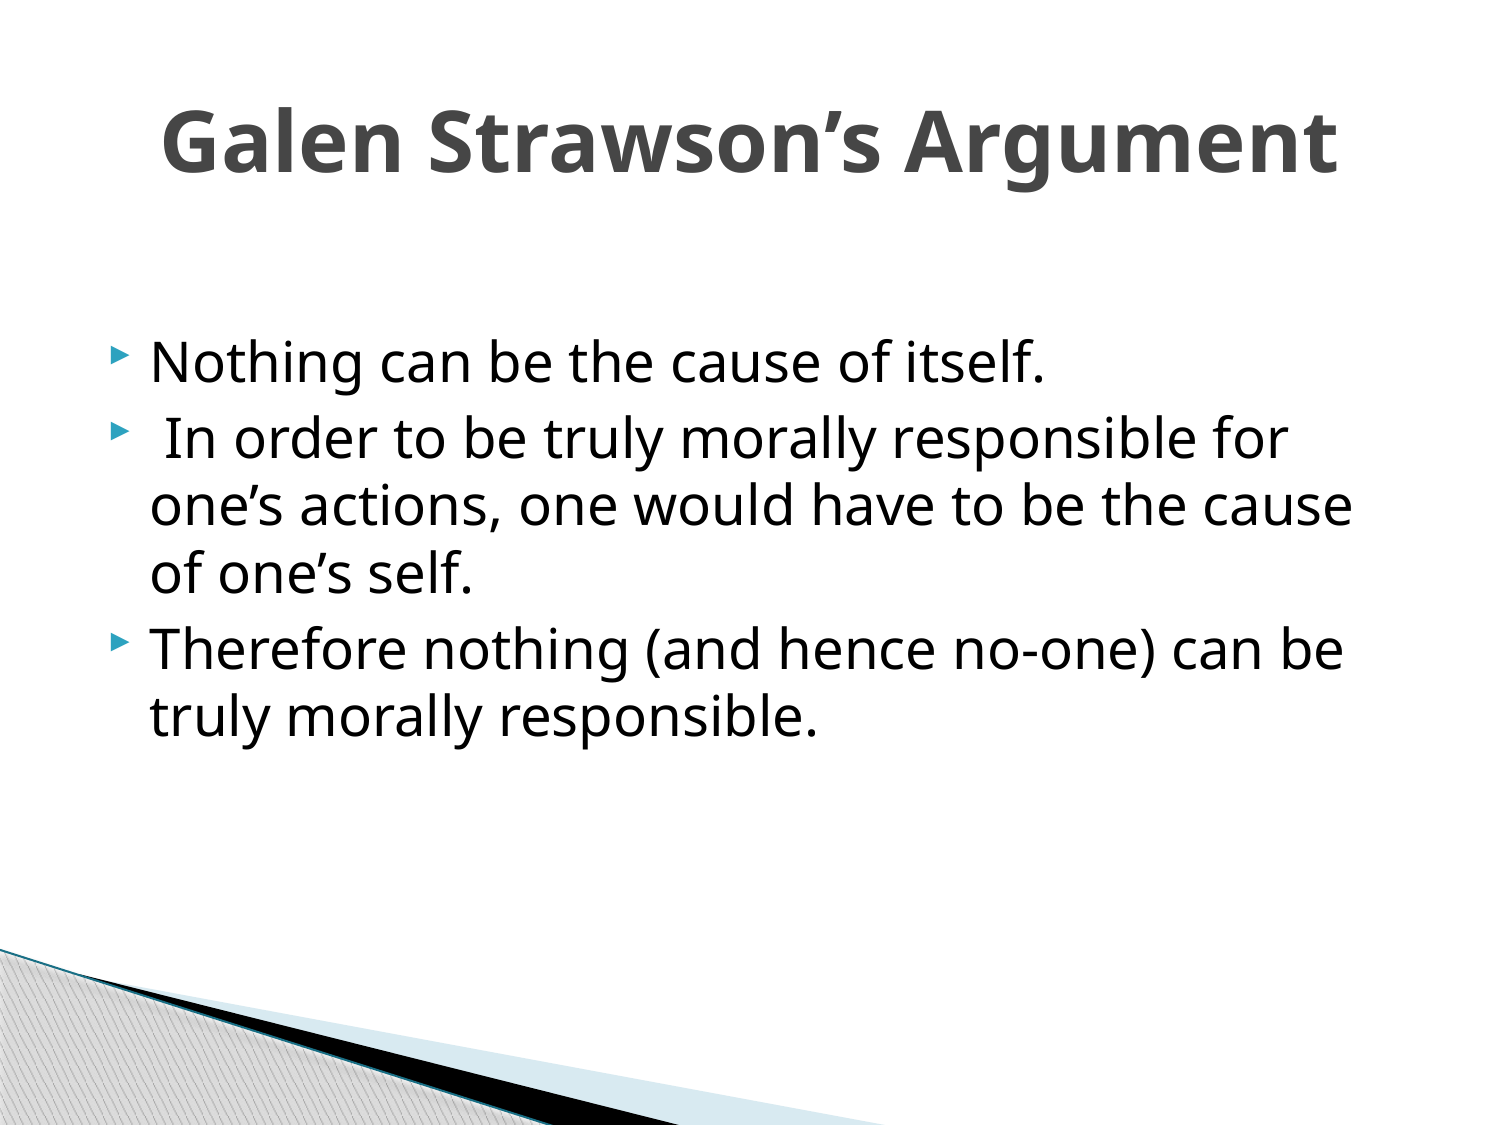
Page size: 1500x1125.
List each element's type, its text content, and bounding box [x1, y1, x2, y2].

title Galen Strawson’s Argument [75, 45, 1425, 233]
list Nothing can be the cause of itself. In order to be truly morally responsible for one’s actions, one would have to be the cause of one’s self. Therefore nothing (and hence no-one) can be truly morally responsible. [75, 243, 1425, 986]
